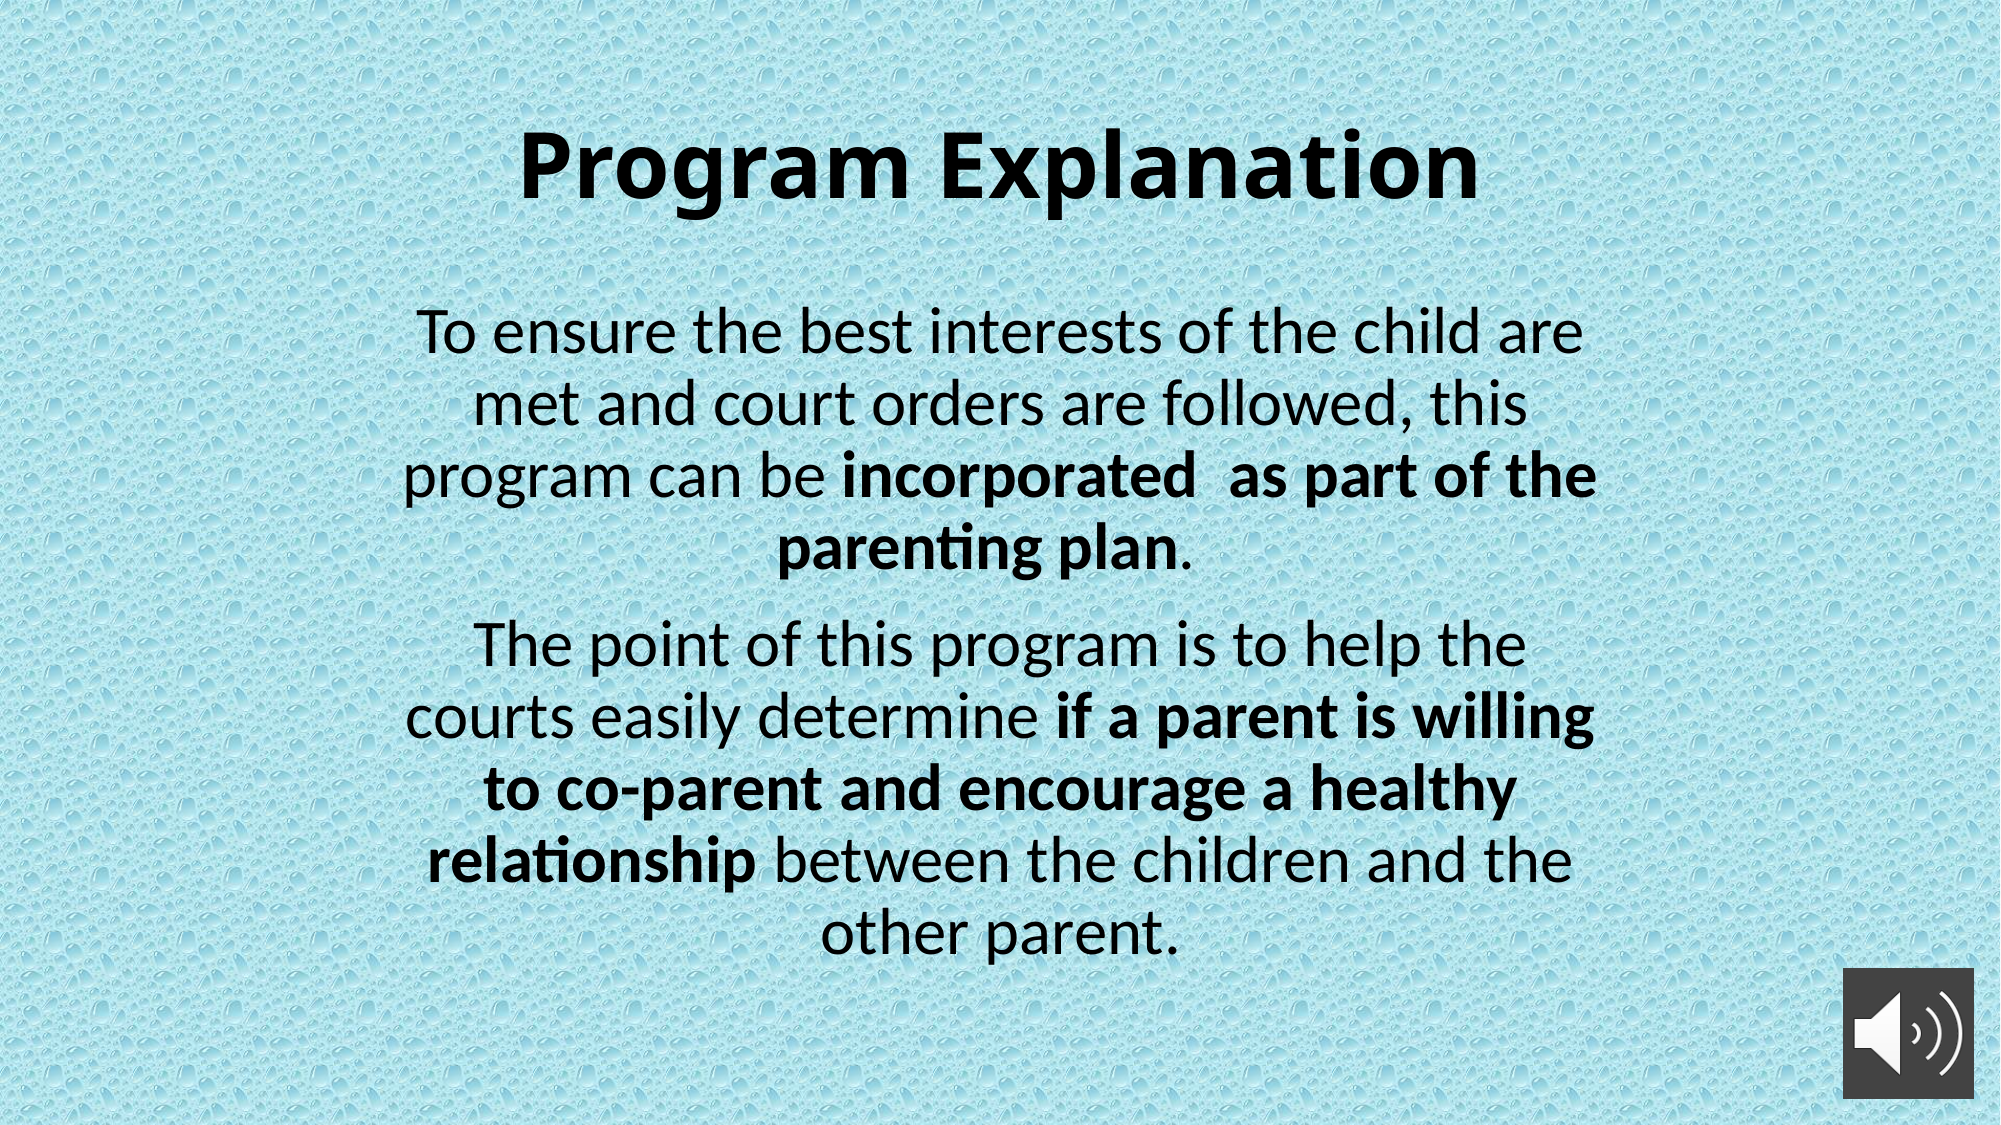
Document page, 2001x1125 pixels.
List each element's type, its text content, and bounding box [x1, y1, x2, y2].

picture [0, 0, 2001, 1125]
title Program Explanation [137, 59, 1863, 278]
list To ensure the best interests of the child are met and court orders are followed, this program can be incorporated as part of the parenting plan. The point of this program is to help the courts easily determine if a parent is willing to co-parent and encourage a healthy relationship between the children and the other parent. [379, 288, 1622, 987]
